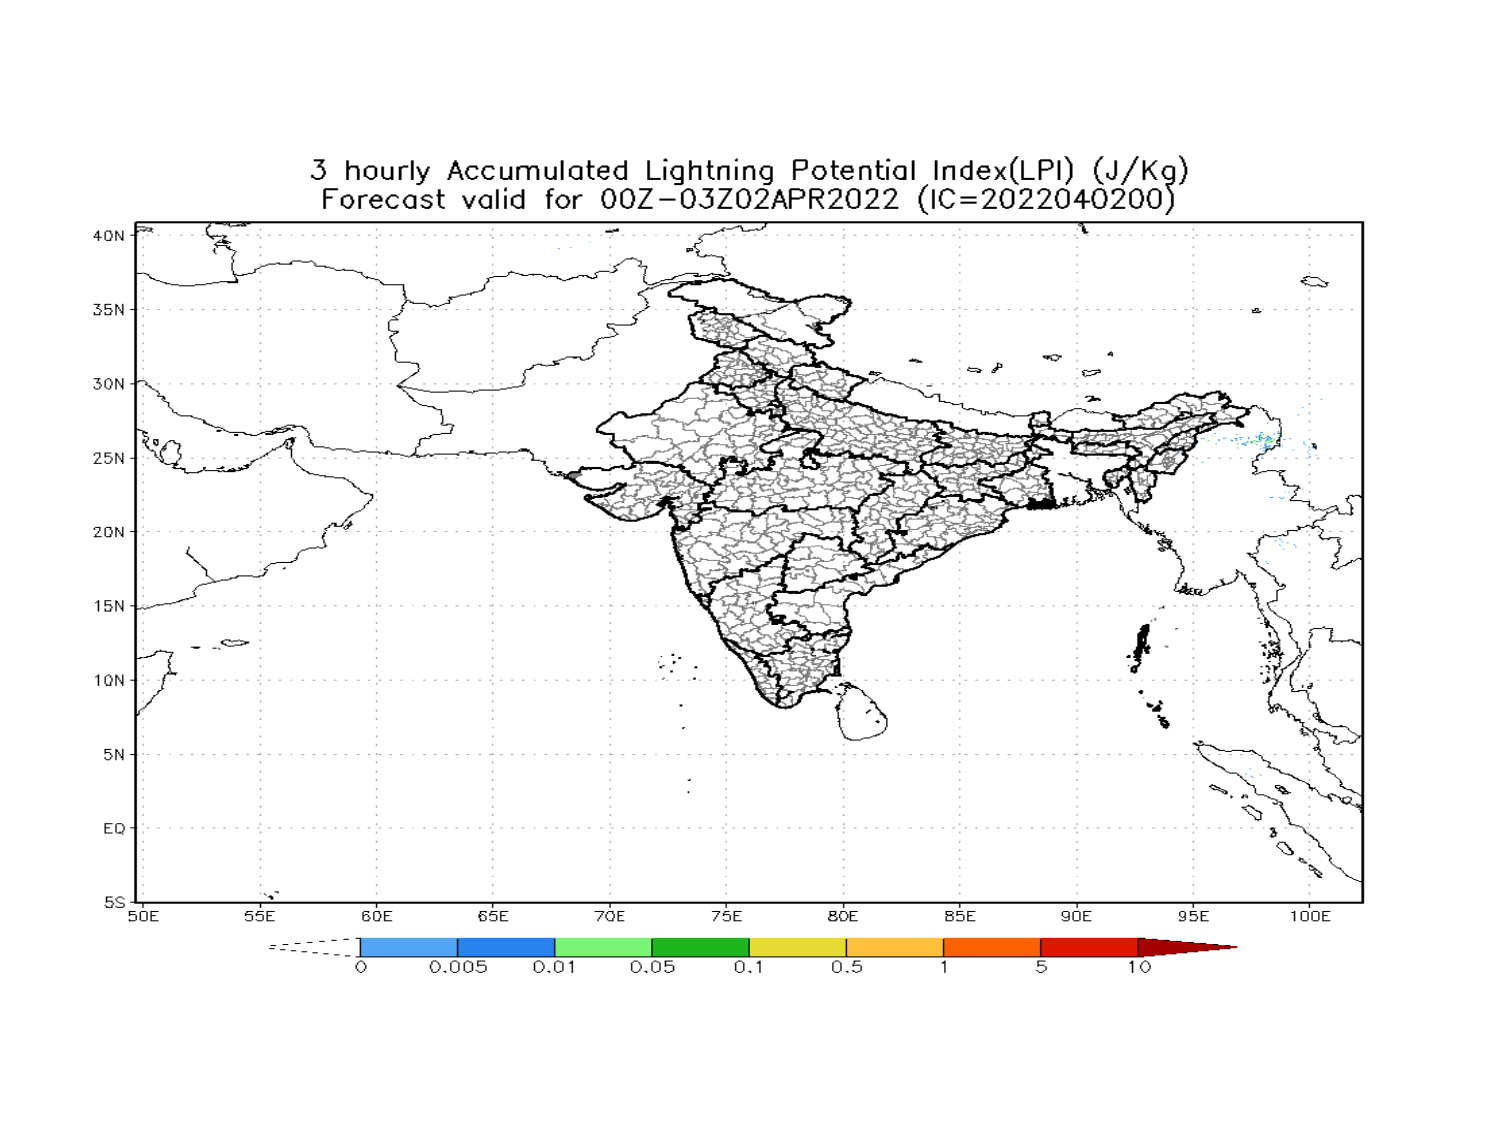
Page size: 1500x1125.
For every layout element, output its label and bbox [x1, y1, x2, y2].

picture [74, 149, 1426, 976]
